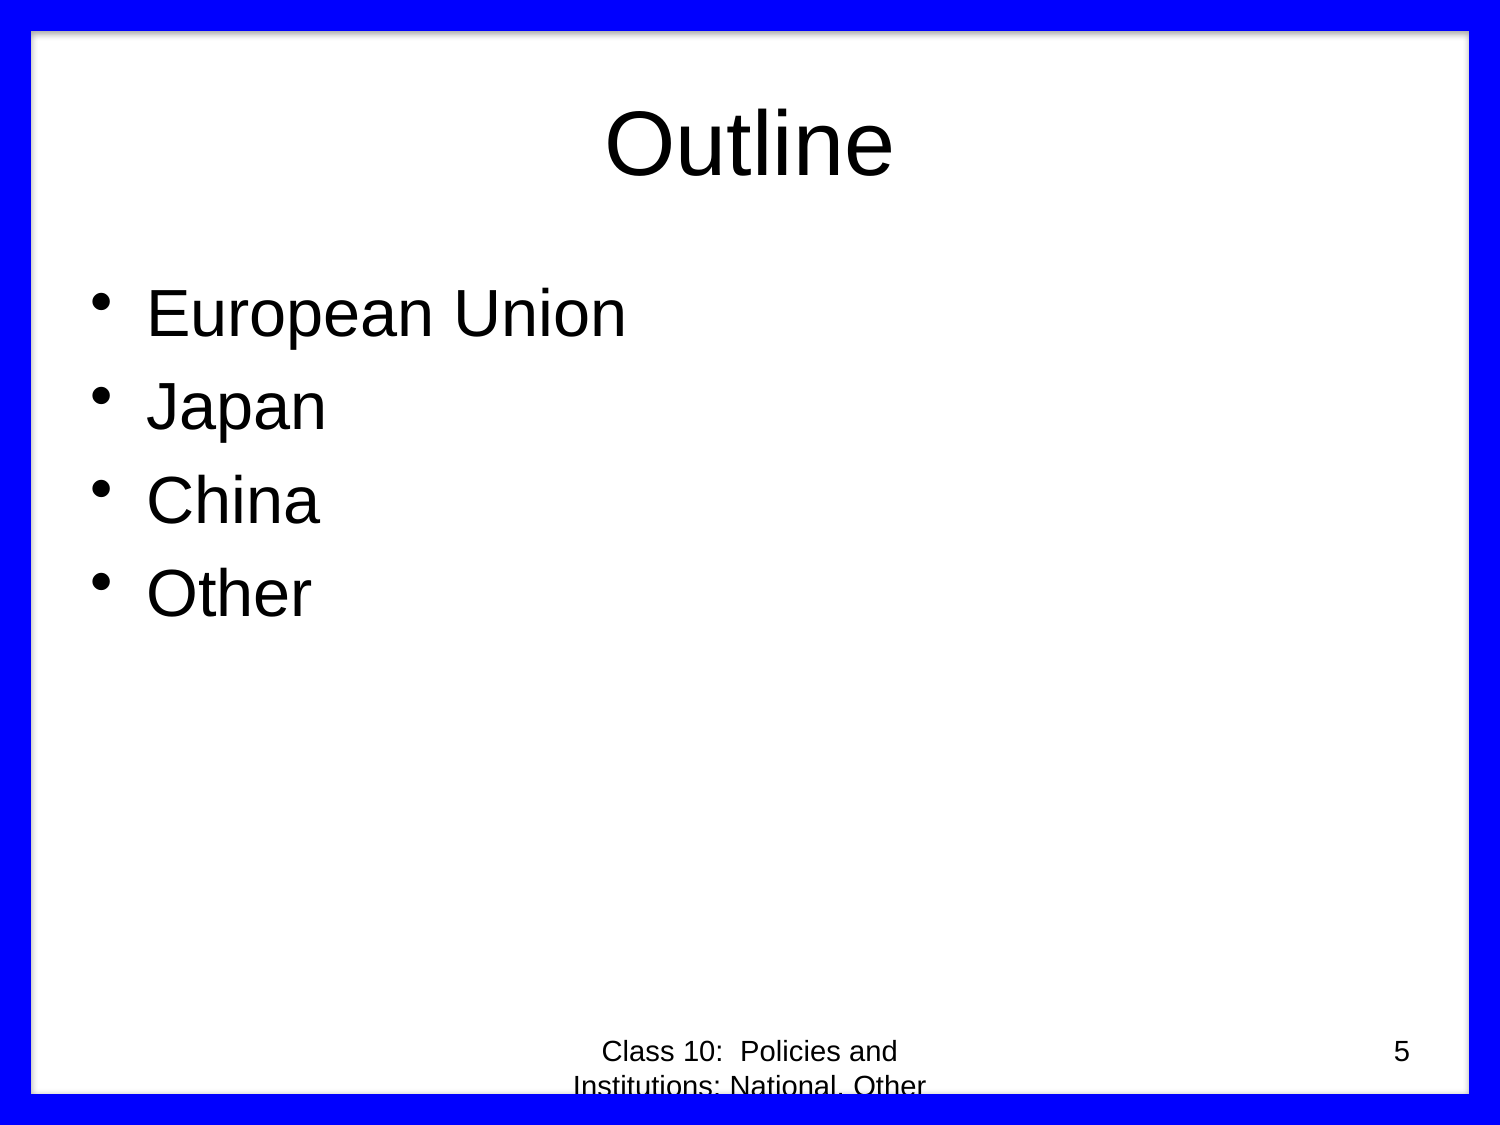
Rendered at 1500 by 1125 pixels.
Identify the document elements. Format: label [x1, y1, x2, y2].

text_box [0, 0, 1500, 1125]
